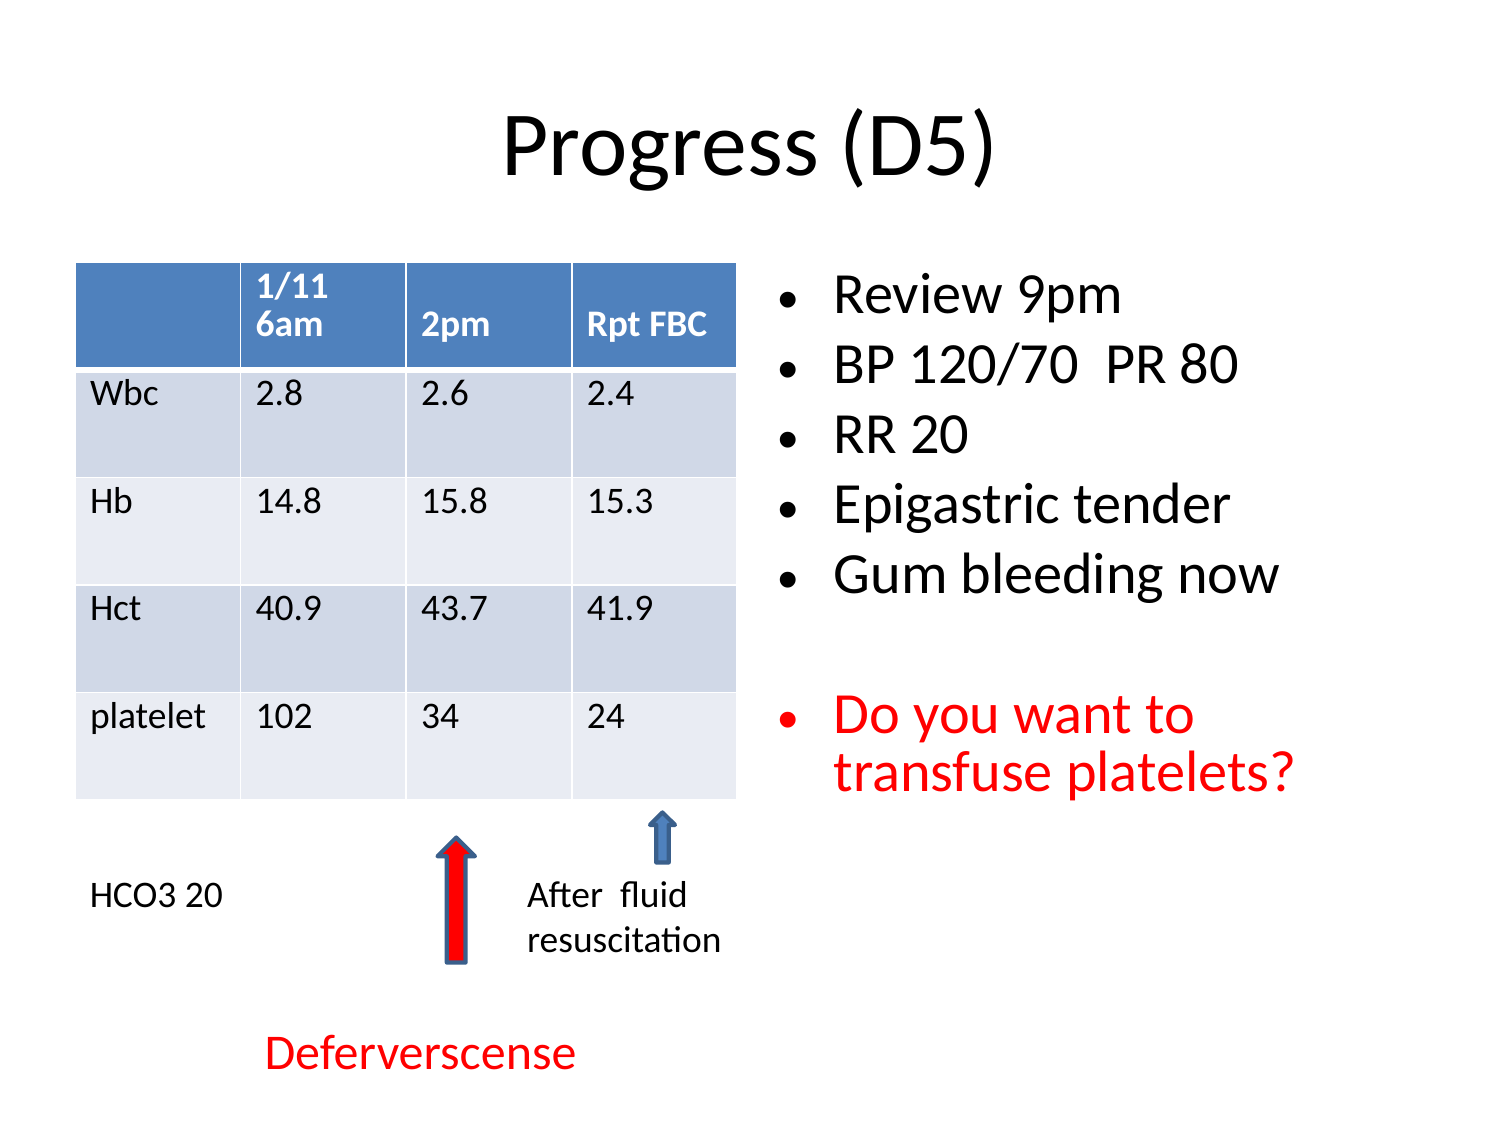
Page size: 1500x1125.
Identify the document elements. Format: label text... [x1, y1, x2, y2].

table_cell 34 [407, 693, 571, 799]
table_cell 2.4 [573, 373, 736, 477]
table_cell Wbc [76, 373, 240, 477]
table_cell 2.6 [407, 373, 571, 477]
table_cell 15.8 [407, 478, 571, 584]
list Review 9pm BP 120/70 PR 80 RR 20 Epigastric tender Gum bleeding now Do you want to transfuse platelets? [762, 262, 1425, 1005]
table_cell 102 [241, 693, 405, 799]
table_cell 40.9 [241, 586, 405, 692]
table_header [76, 263, 240, 367]
table_header 2pm [407, 263, 571, 367]
table_cell platelet [76, 693, 240, 799]
text_box HCO3 20 [75, 862, 263, 923]
table_cell Hb [76, 478, 240, 584]
table_cell 15.3 [573, 478, 736, 584]
title Progress (D5) [75, 45, 1425, 233]
table_cell 41.9 [573, 586, 736, 692]
text_box [648, 810, 677, 865]
table_cell Hct [76, 586, 240, 692]
table_cell 14.8 [241, 478, 405, 584]
table_cell 2.8 [241, 373, 405, 477]
text_box [435, 835, 477, 965]
table_header 1/11 6am [241, 263, 405, 367]
table_cell 43.7 [407, 586, 571, 692]
text_box After fluid resuscitation [512, 862, 750, 968]
table_cell 24 [573, 693, 736, 799]
text_box Deferverscense [249, 1012, 625, 1088]
table_header Rpt FBC [573, 263, 736, 367]
